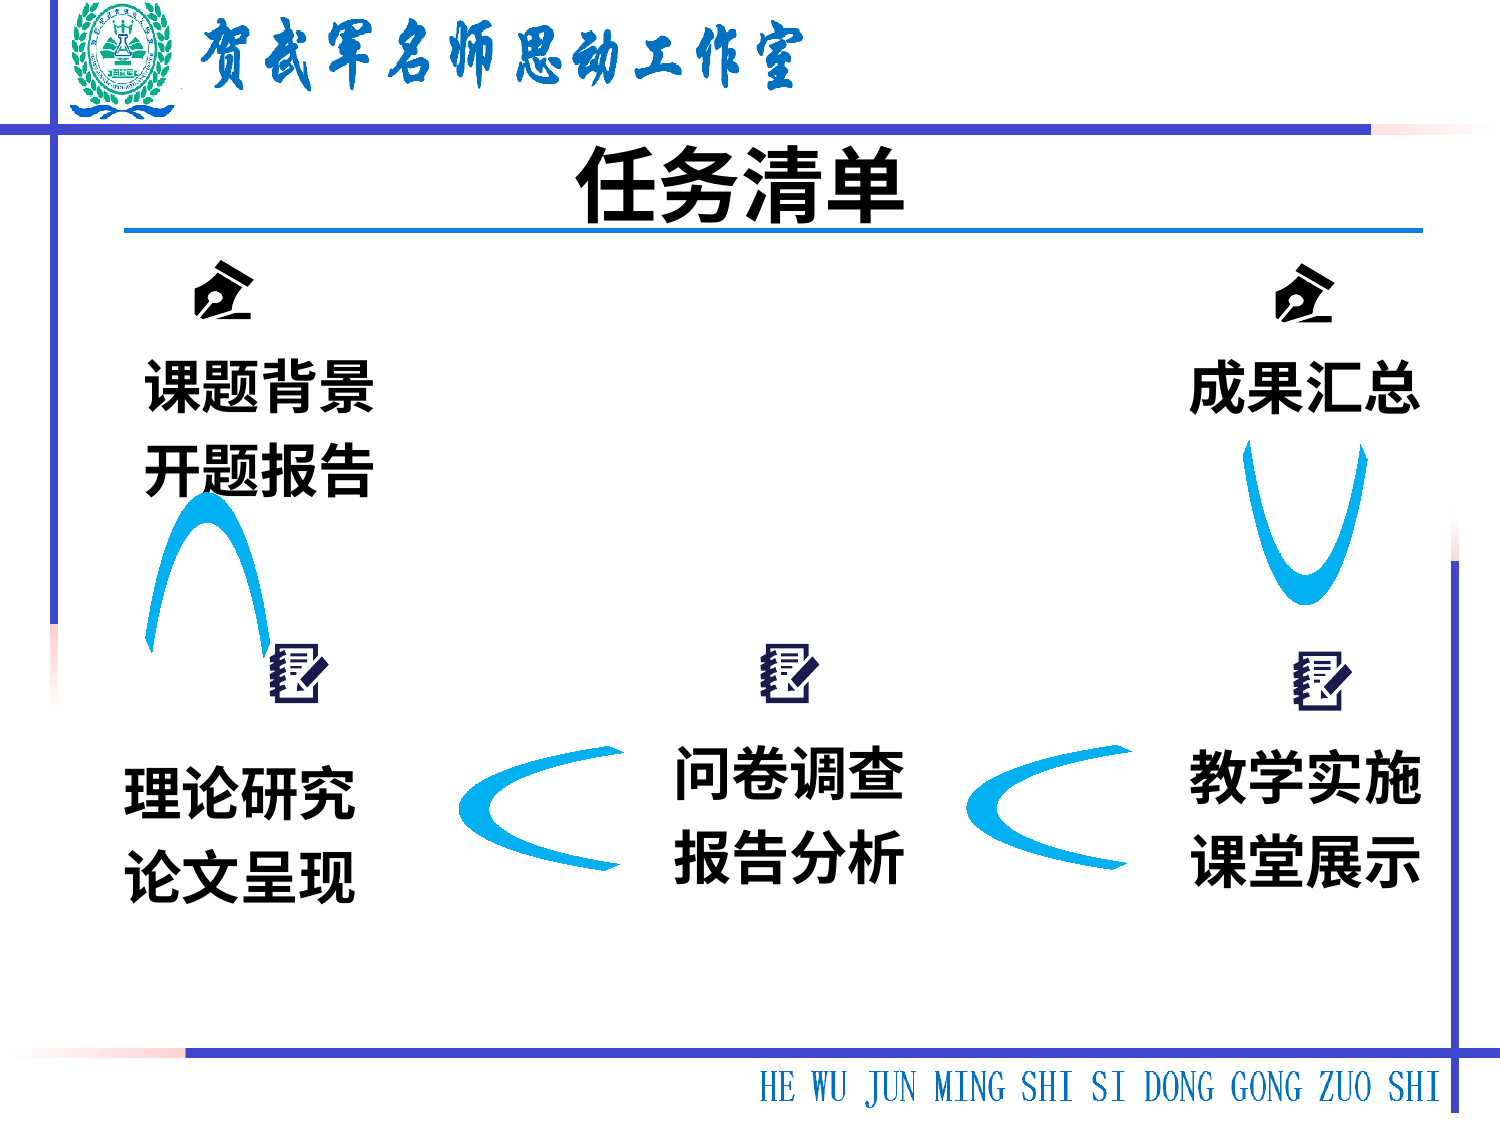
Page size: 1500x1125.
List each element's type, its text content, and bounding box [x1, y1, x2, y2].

picture [0, 0, 1500, 735]
text_box [1323, 664, 1353, 696]
text_box 成果汇总 [1027, 329, 1500, 429]
text_box 教学实施 课堂展示 [1028, 719, 1500, 903]
text_box [214, 260, 254, 287]
text_box [1293, 651, 1342, 711]
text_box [512, 0, 928, 242]
text_box [194, 272, 243, 320]
text_box 理论研究 论文呈现 [0, 735, 518, 919]
text_box [790, 656, 820, 688]
text_box 问卷调查 报告分析 [512, 715, 1068, 899]
text_box [215, 312, 251, 320]
text_box [966, 745, 1132, 870]
text_box [1295, 263, 1335, 291]
text_box [760, 643, 809, 704]
text_box [459, 746, 624, 871]
text_box [145, 492, 270, 658]
text_box [1275, 276, 1324, 323]
text_box 课题背景 开题报告 [0, 328, 538, 512]
text_box [300, 656, 329, 688]
text_box [1296, 316, 1332, 323]
picture [0, 899, 1500, 1125]
text_box [269, 643, 318, 704]
text_box [1243, 440, 1368, 605]
